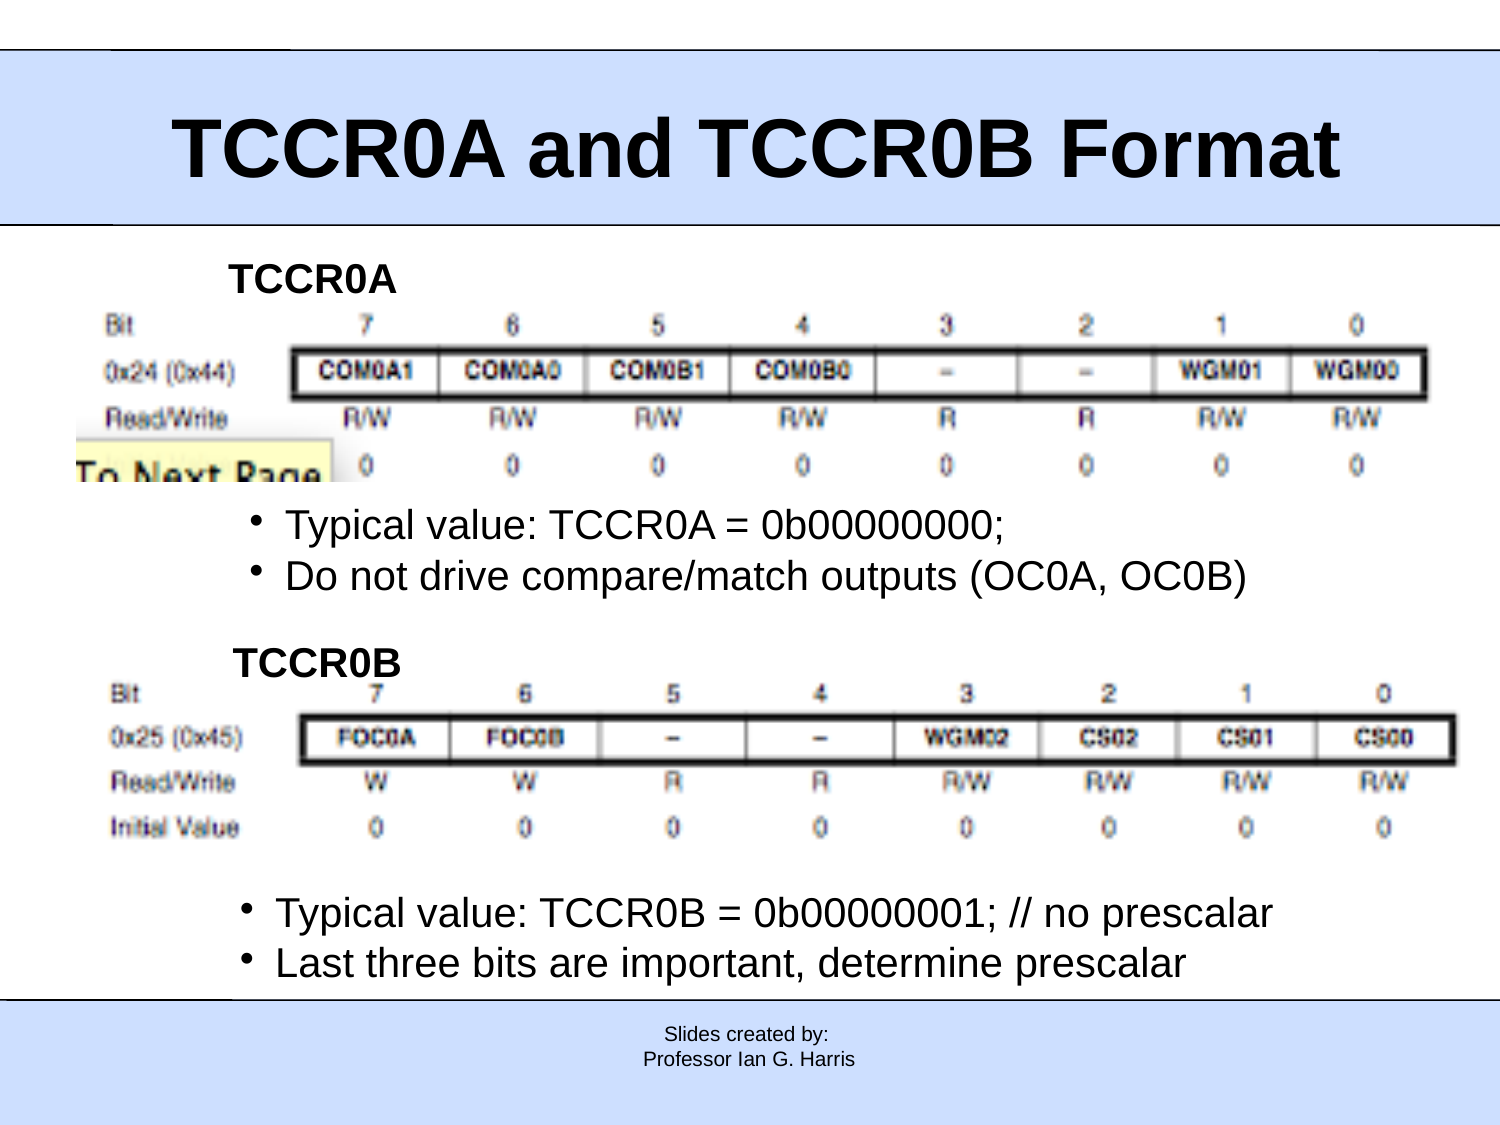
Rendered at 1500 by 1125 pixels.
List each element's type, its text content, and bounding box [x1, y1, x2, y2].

text_box TCCR0B [217, 624, 450, 673]
picture [98, 674, 1468, 852]
text_box Typical value: TCCR0A = 0b00000000; Do not drive compare/match outputs (OC0A, OC0B) [234, 490, 1435, 614]
title TCCR0A and TCCR0B Format [87, 50, 1425, 238]
footer Slides created by: Professor Ian G. Harris [512, 1012, 987, 1087]
text_box TCCR0A [213, 241, 446, 298]
picture [75, 299, 1451, 482]
text_box Typical value: TCCR0B = 0b00000001; // no prescalar Last three bits are important, determine prescalar [225, 875, 1468, 1002]
